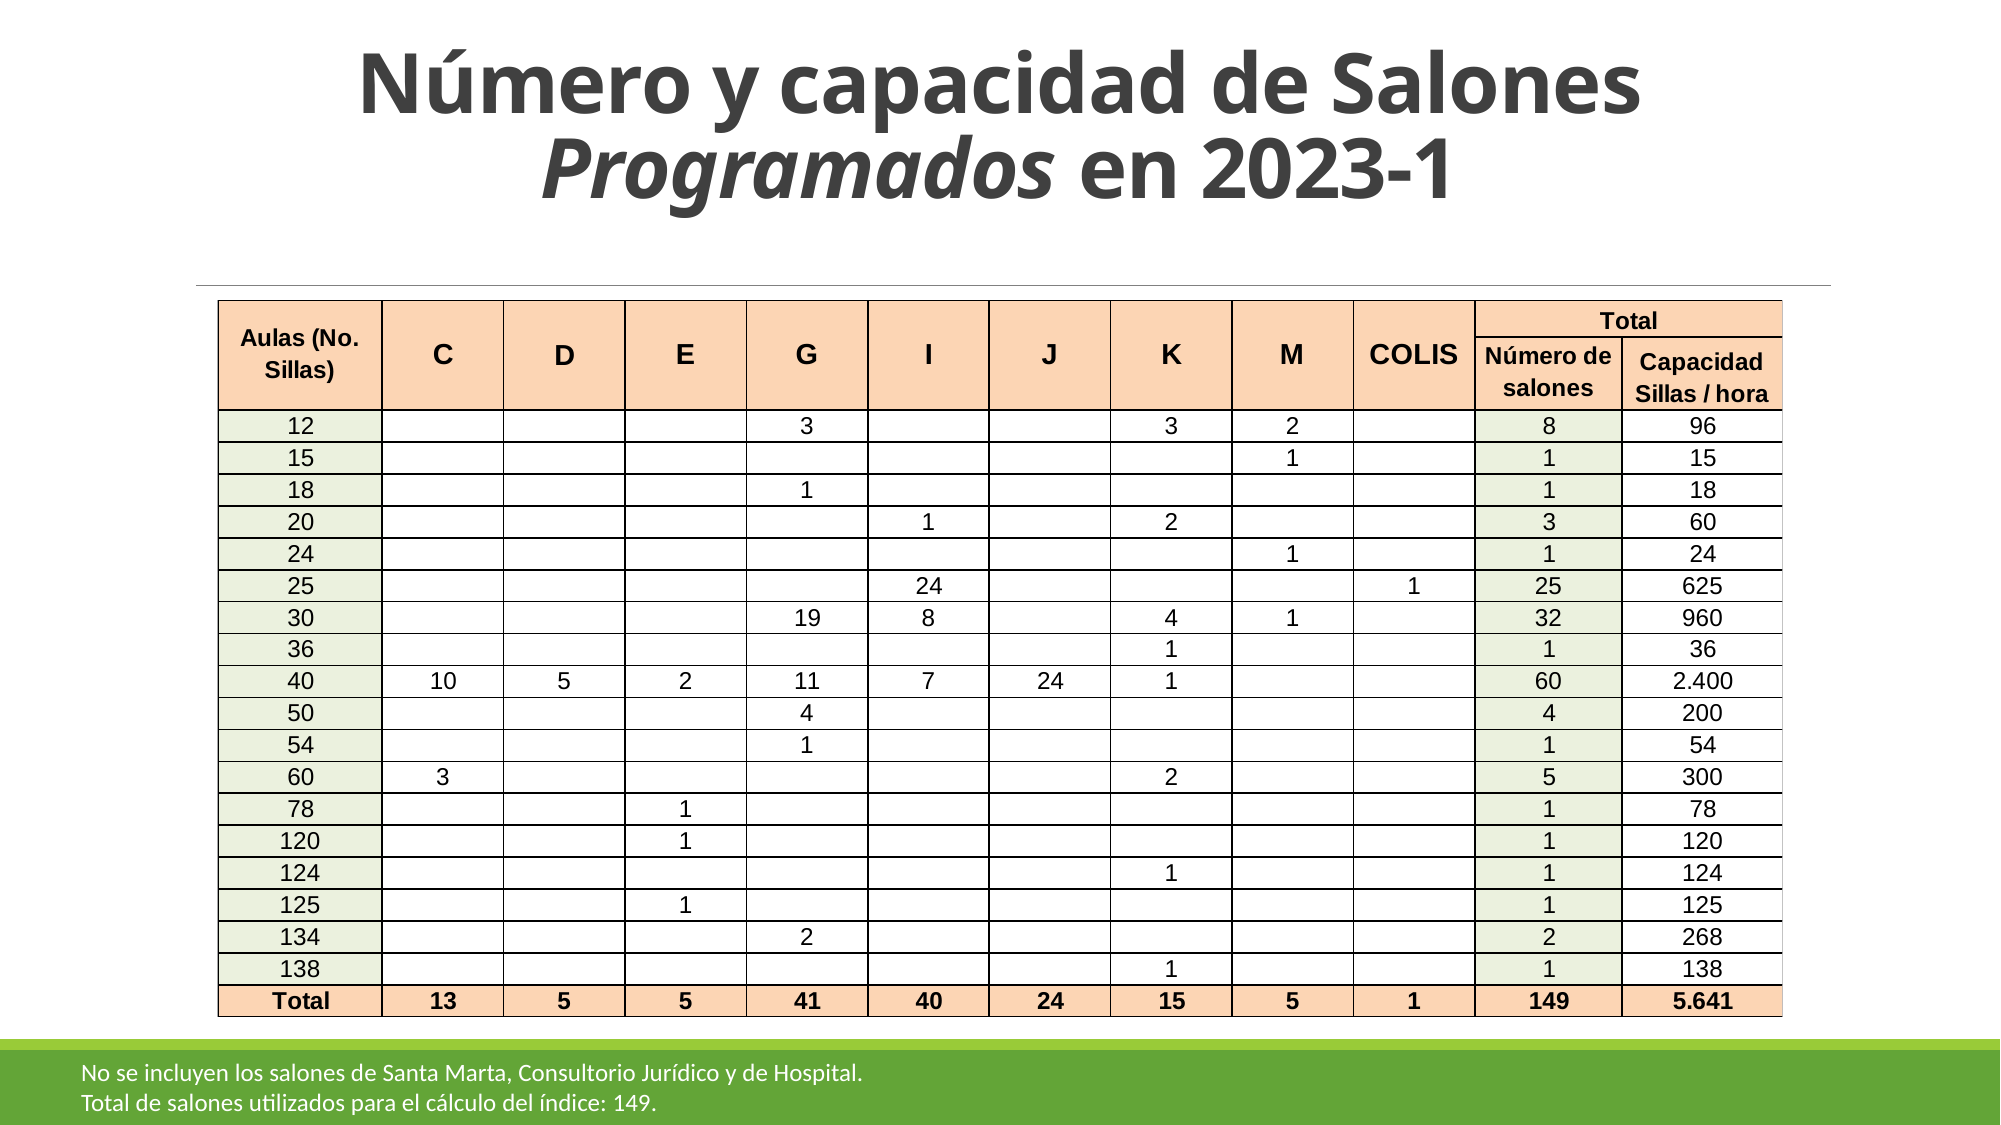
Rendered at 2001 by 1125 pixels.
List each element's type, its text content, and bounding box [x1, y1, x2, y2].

picture [216, 299, 1785, 1019]
title Número y capacidad de Salones Programados en 2023-1 [137, 21, 1863, 223]
text_box No se incluyen los salones de Santa Marta, Consultorio Jurídico y de Hospital. Total de salones utilizados para el cálculo del índice: 149. [66, 1049, 886, 1124]
